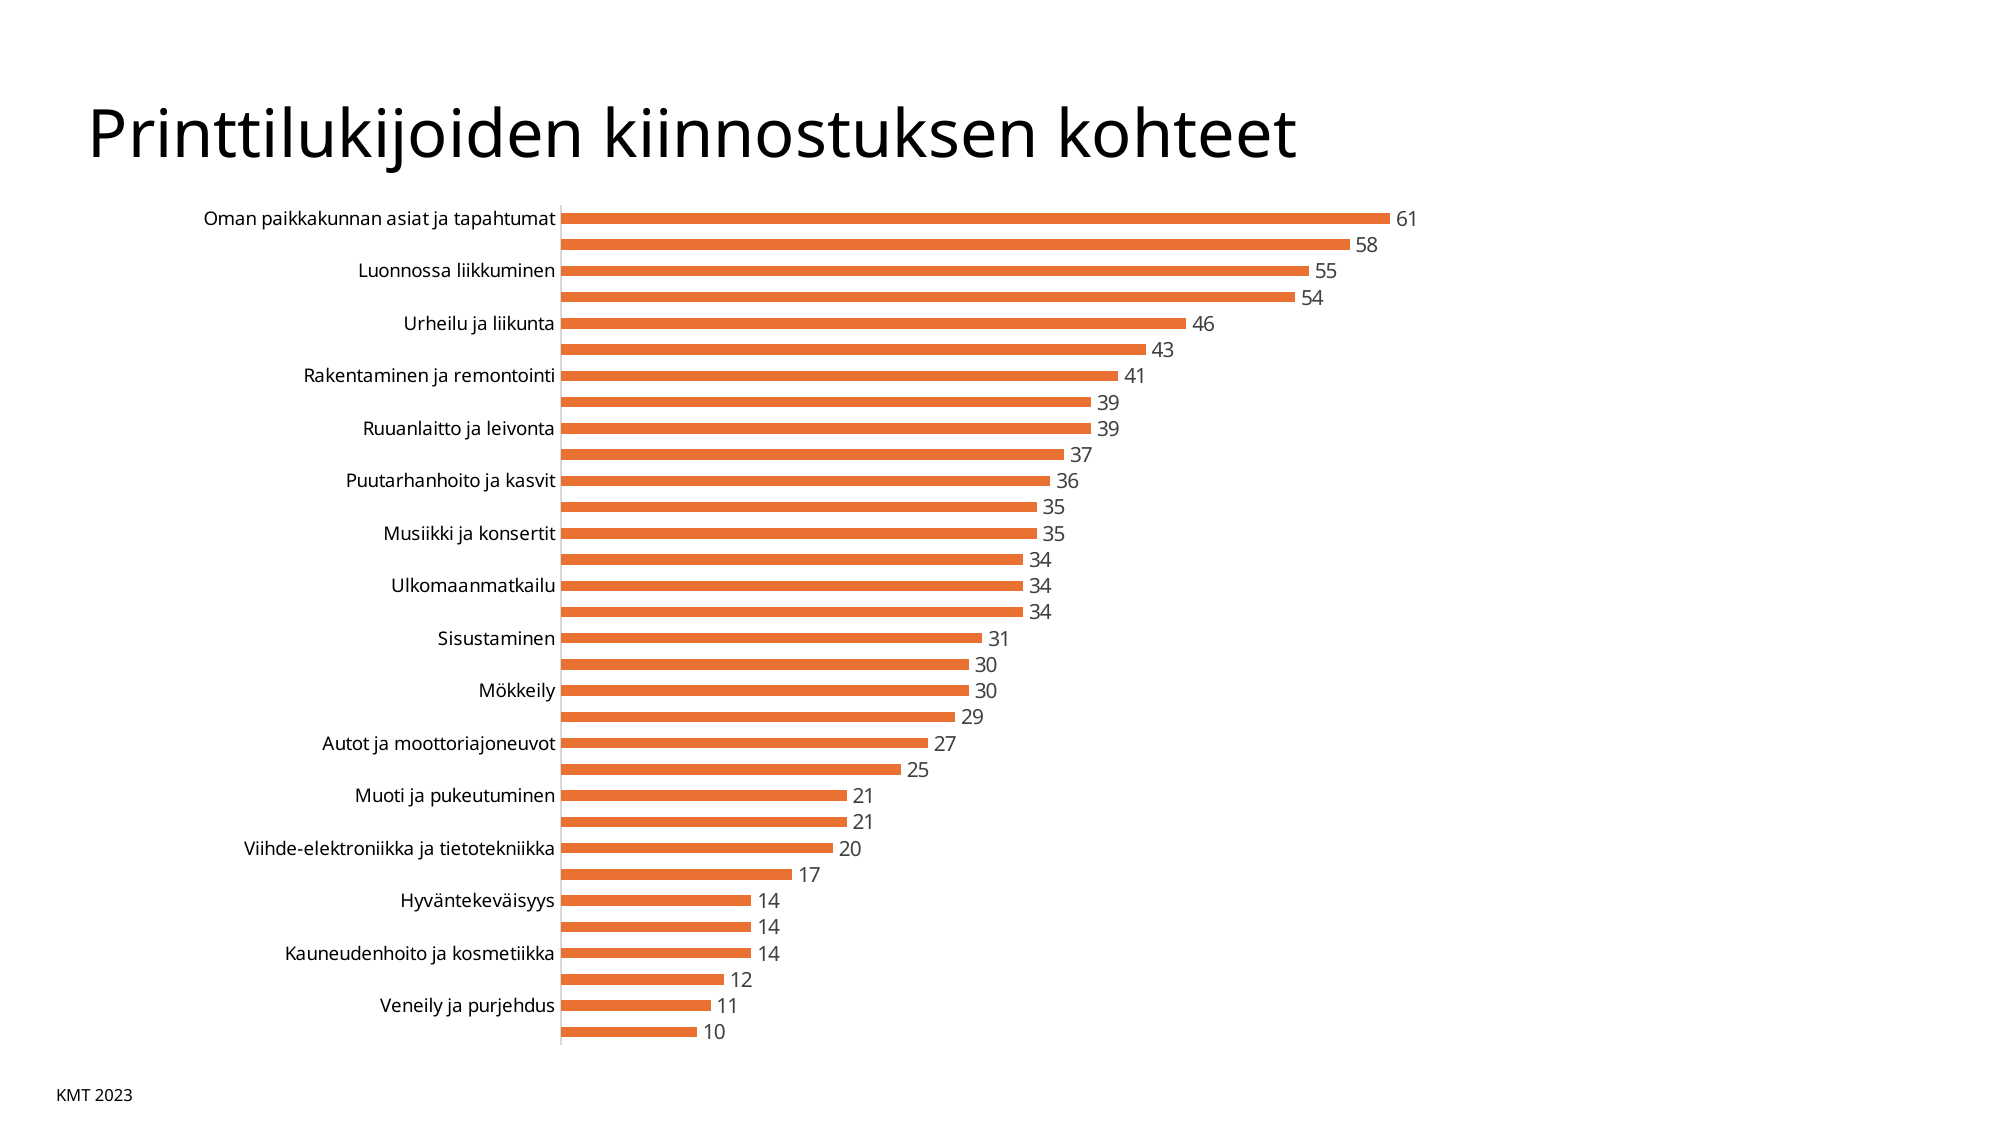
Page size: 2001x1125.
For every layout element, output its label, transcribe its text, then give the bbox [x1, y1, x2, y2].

title Printtilukijoiden kiinnostuksen kohteet [72, 75, 1928, 197]
chart [160, 153, 1578, 1086]
slide_number KMT 2023 [41, 1065, 199, 1125]
